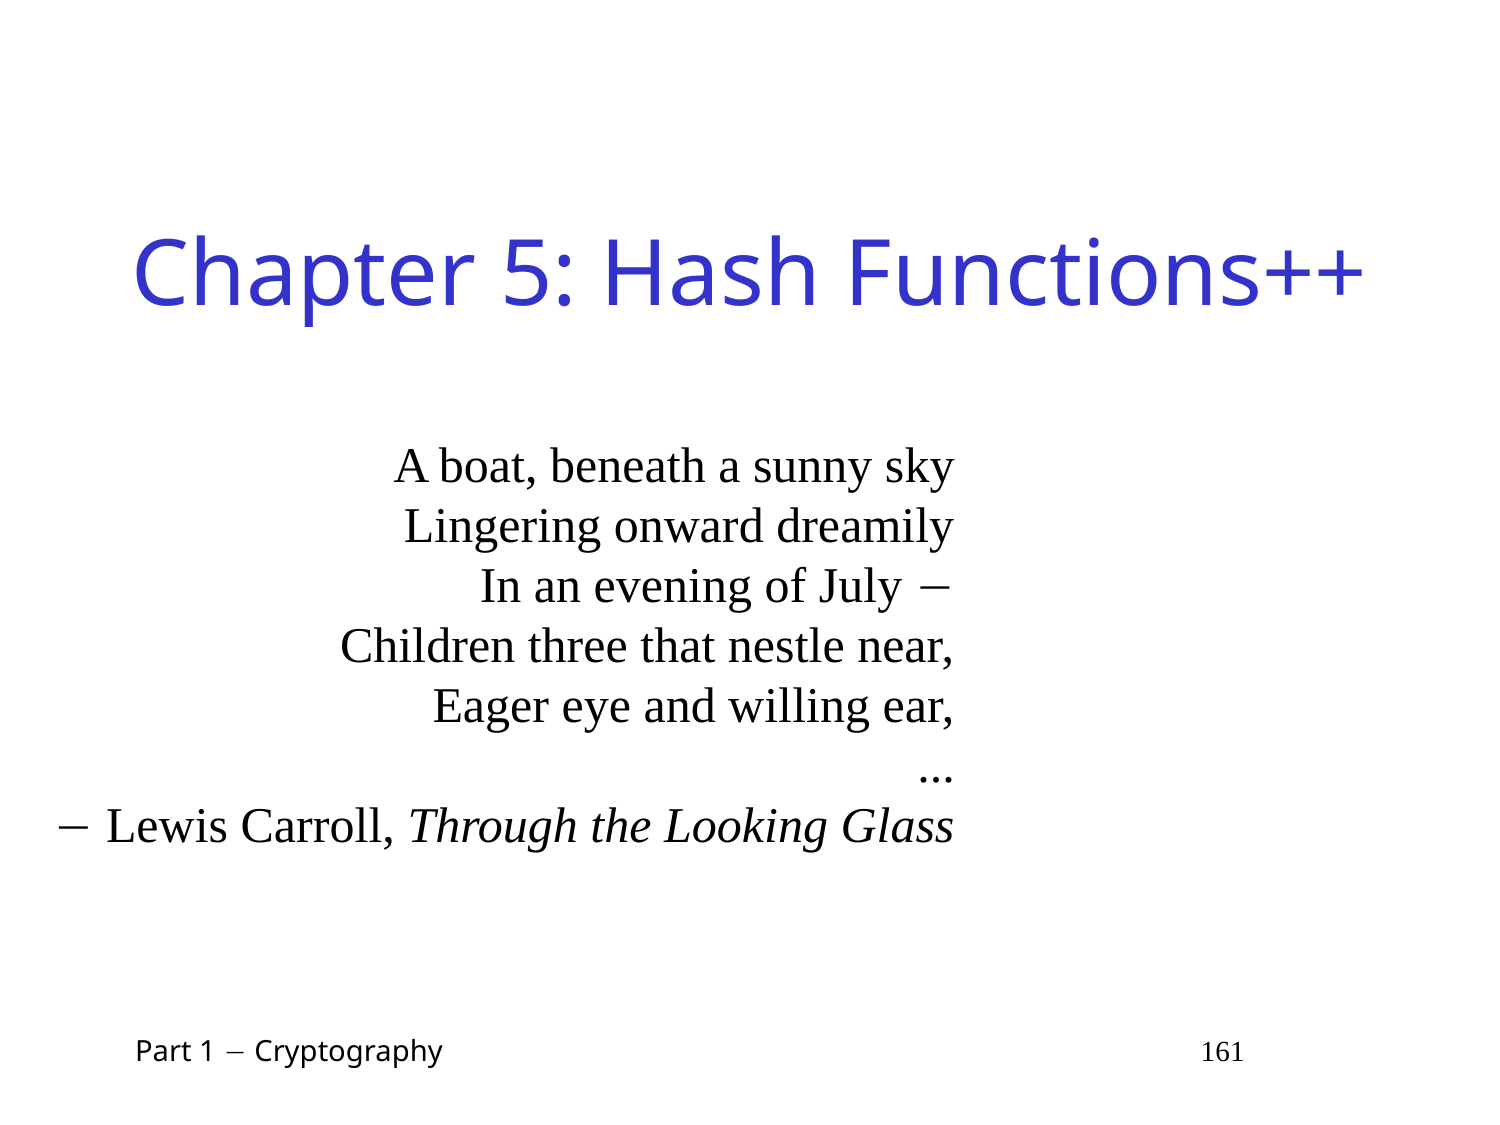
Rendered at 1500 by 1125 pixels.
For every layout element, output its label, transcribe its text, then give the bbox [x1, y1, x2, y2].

title Chapter 5: Hash Functions++ [112, 174, 1388, 363]
footer Part 1  Cryptography 161 [112, 1024, 1401, 1101]
text_box A boat, beneath a sunny sky Lingering onward dreamily In an evening of July  Children three that nestle near, Eager eye and willing ear, ...  Lewis Carroll, Through the Looking Glass [38, 424, 970, 860]
